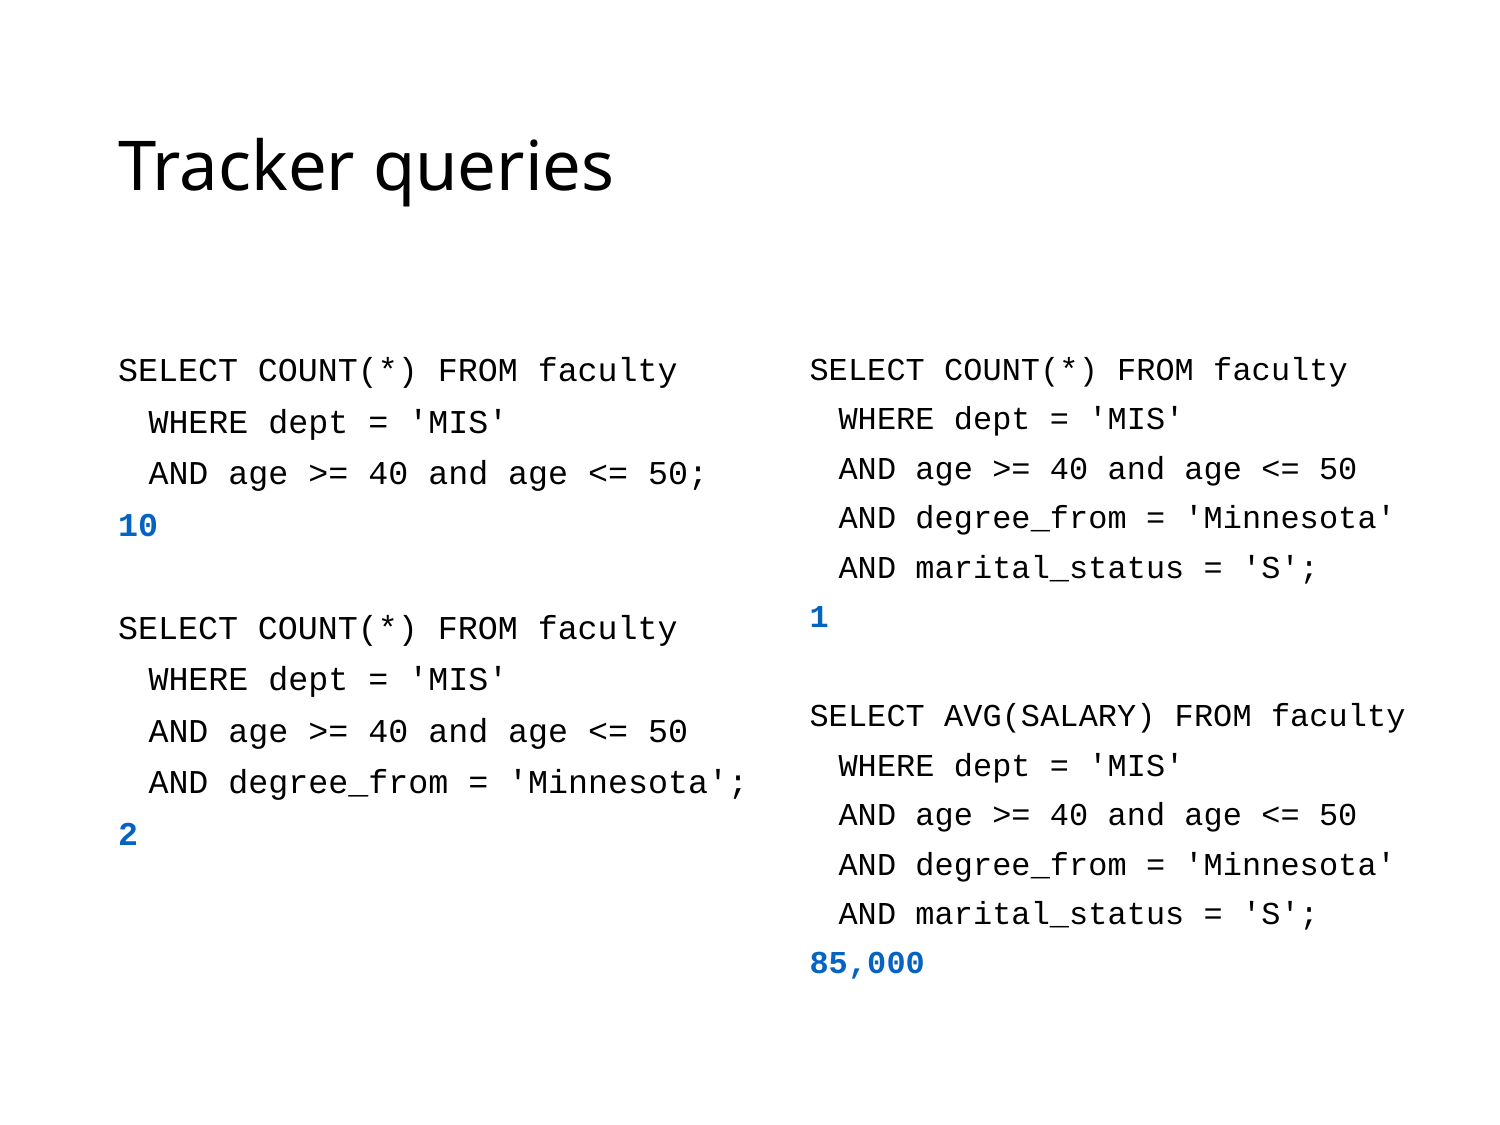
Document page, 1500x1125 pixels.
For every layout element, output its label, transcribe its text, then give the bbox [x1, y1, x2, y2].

list SELECT COUNT(*) FROM faculty WHERE dept = 'MIS' AND age >= 40 and age <= 50; 10 SELECT COUNT(*) FROM faculty WHERE dept = 'MIS' AND age >= 40 and age <= 50 AND degree_from = 'Minnesota'; 2 [103, 345, 769, 996]
title Tracker queries [103, 59, 1397, 278]
list SELECT COUNT(*) FROM faculty WHERE dept = 'MIS' AND age >= 40 and age <= 50 AND degree_from = 'Minnesota' AND marital_status = 'S'; 1 SELECT AVG(SALARY) FROM faculty WHERE dept = 'MIS' AND age >= 40 and age <= 50 AND degree_from = 'Minnesota' AND marital_status = 'S'; 85,000 [794, 345, 1437, 996]
